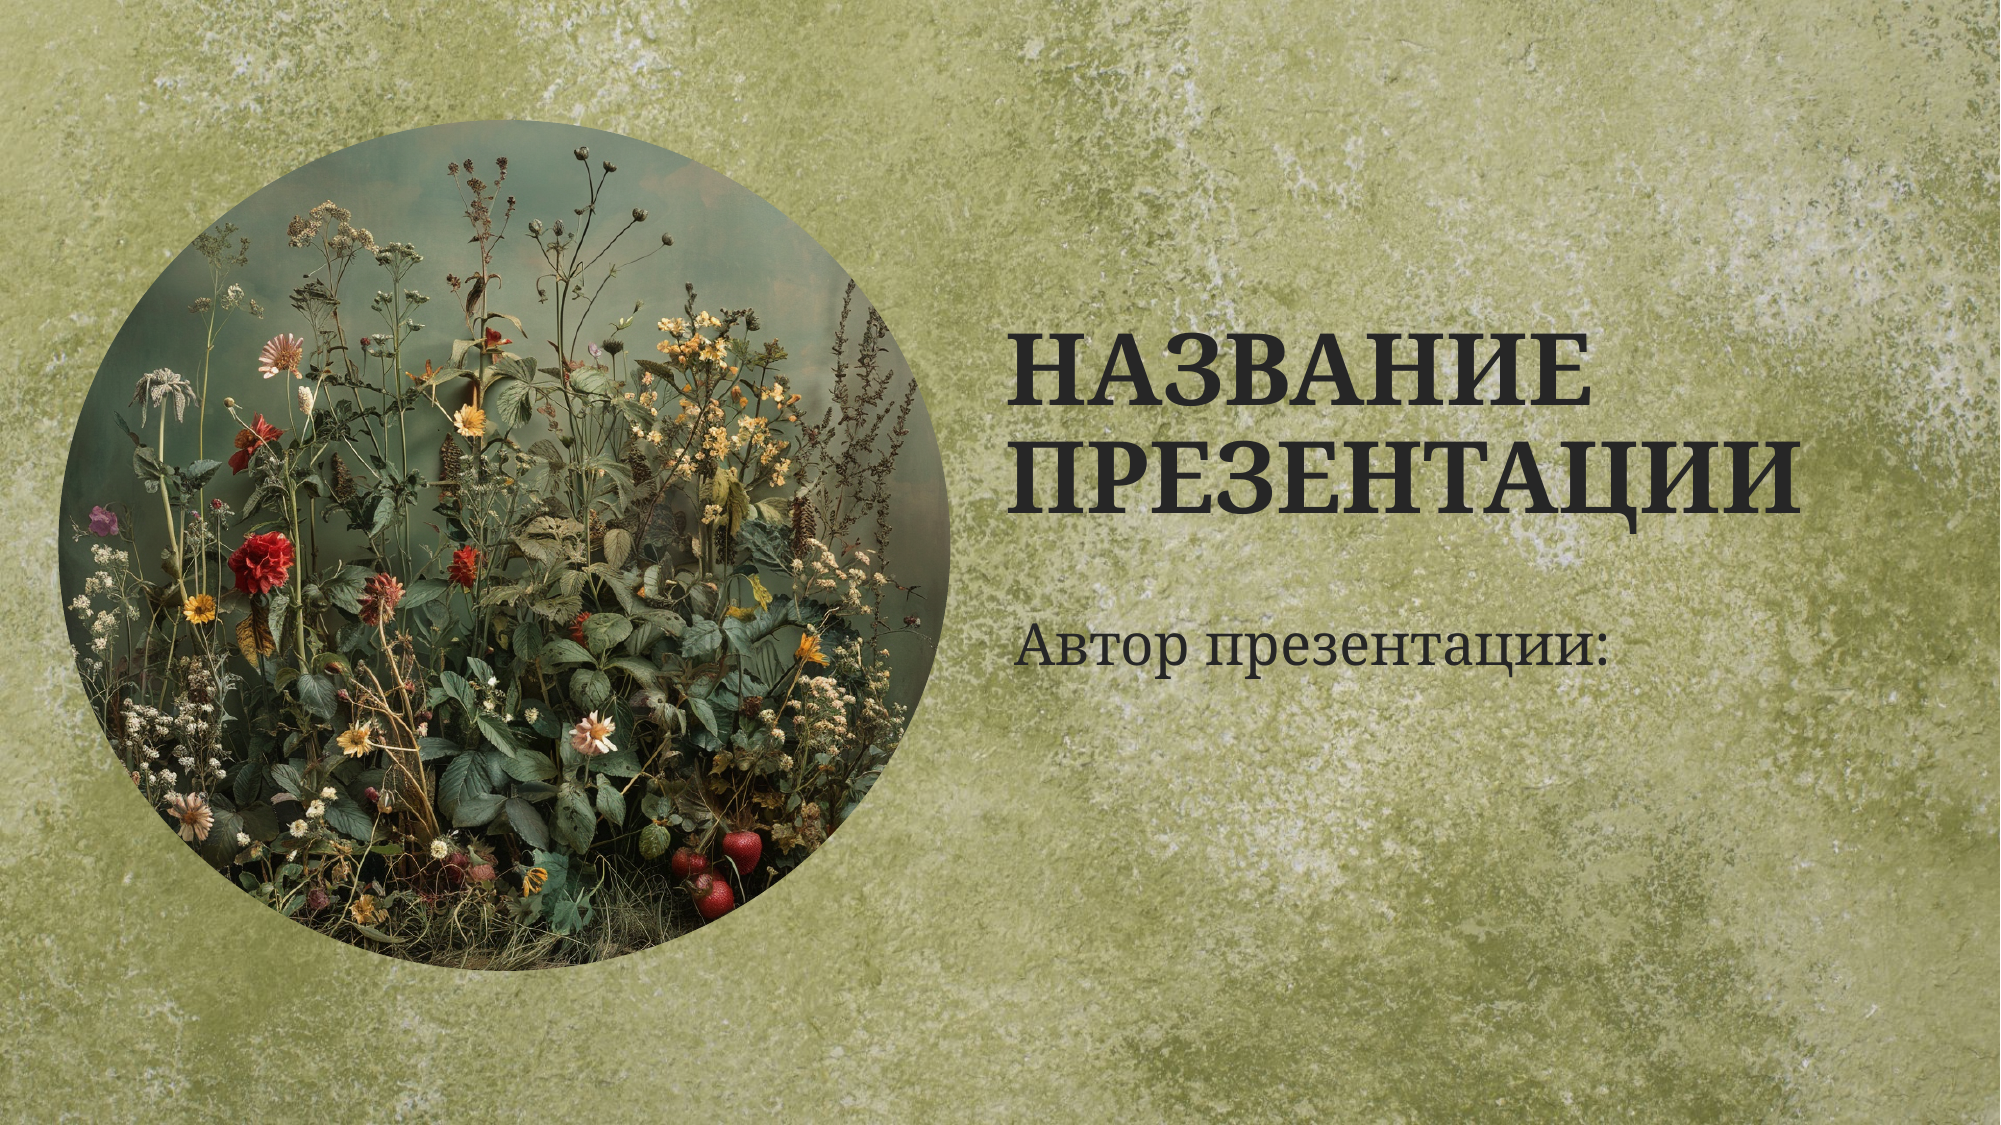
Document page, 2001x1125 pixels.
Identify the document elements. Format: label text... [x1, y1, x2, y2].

picture [58, 119, 951, 971]
text_box Автор презентации: [999, 599, 1793, 685]
text_box НАЗВАНИЕ ПРЕЗЕНТАЦИИ [990, 312, 1953, 601]
